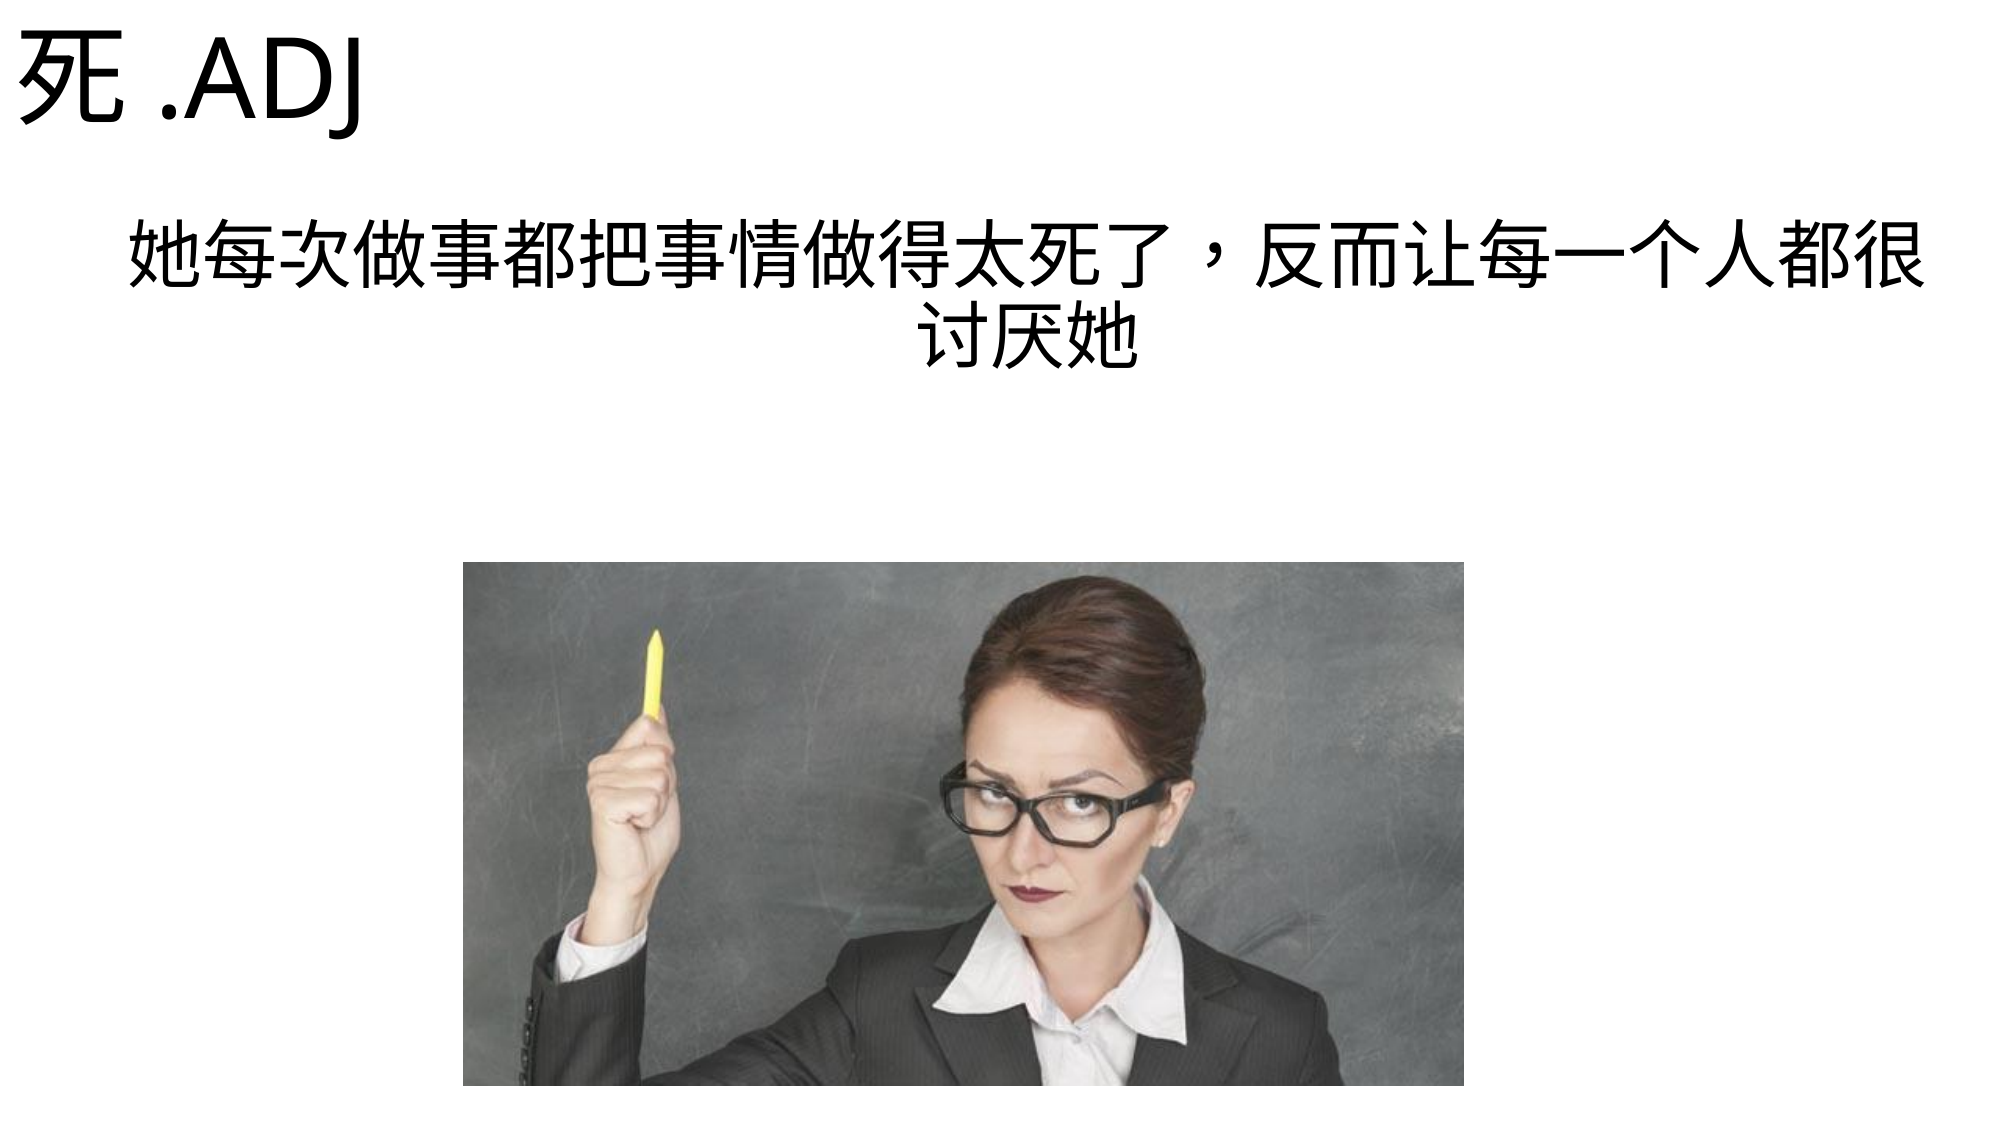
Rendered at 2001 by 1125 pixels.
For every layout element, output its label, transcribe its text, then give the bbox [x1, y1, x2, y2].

picture [463, 562, 1464, 1086]
text_box 她每次做事都把事情做得太死了，反而让每一个人都很讨厌她 [99, 190, 1956, 408]
title 死.ADJ [0, 0, 1775, 299]
